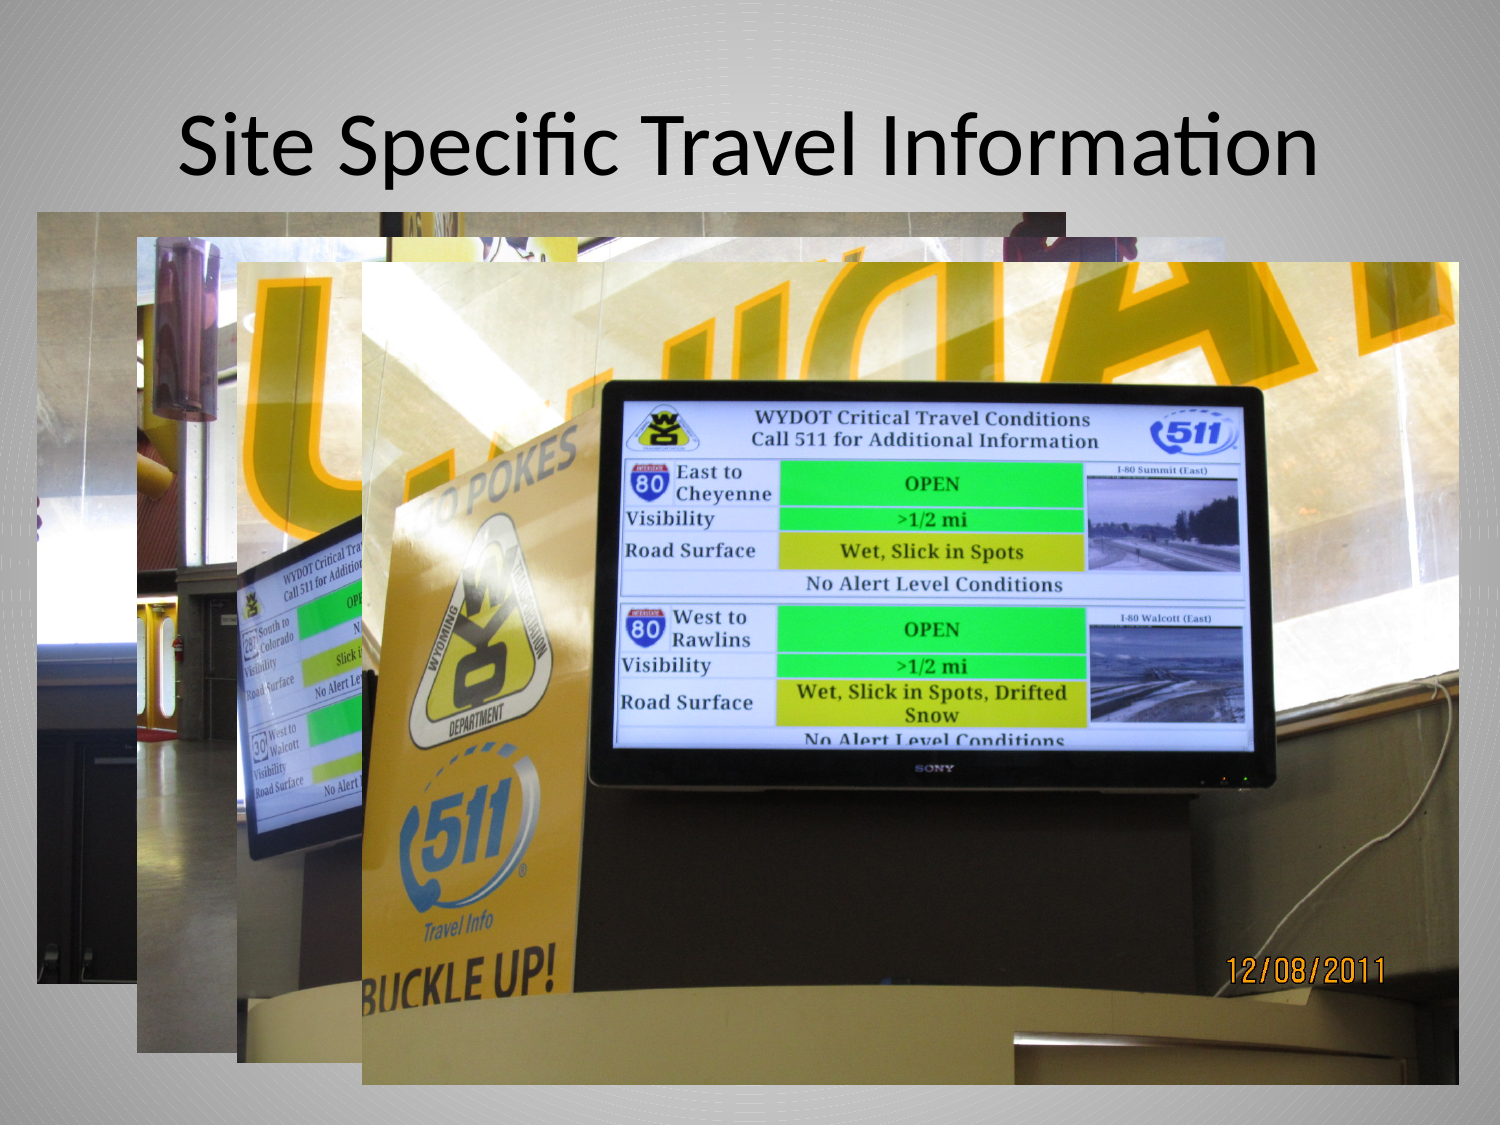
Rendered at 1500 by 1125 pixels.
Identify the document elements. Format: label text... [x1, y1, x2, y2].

slide_number 22 [1074, 1094, 1425, 1103]
title Site Specific Travel Information [75, 45, 1425, 233]
picture [37, 212, 1459, 1085]
